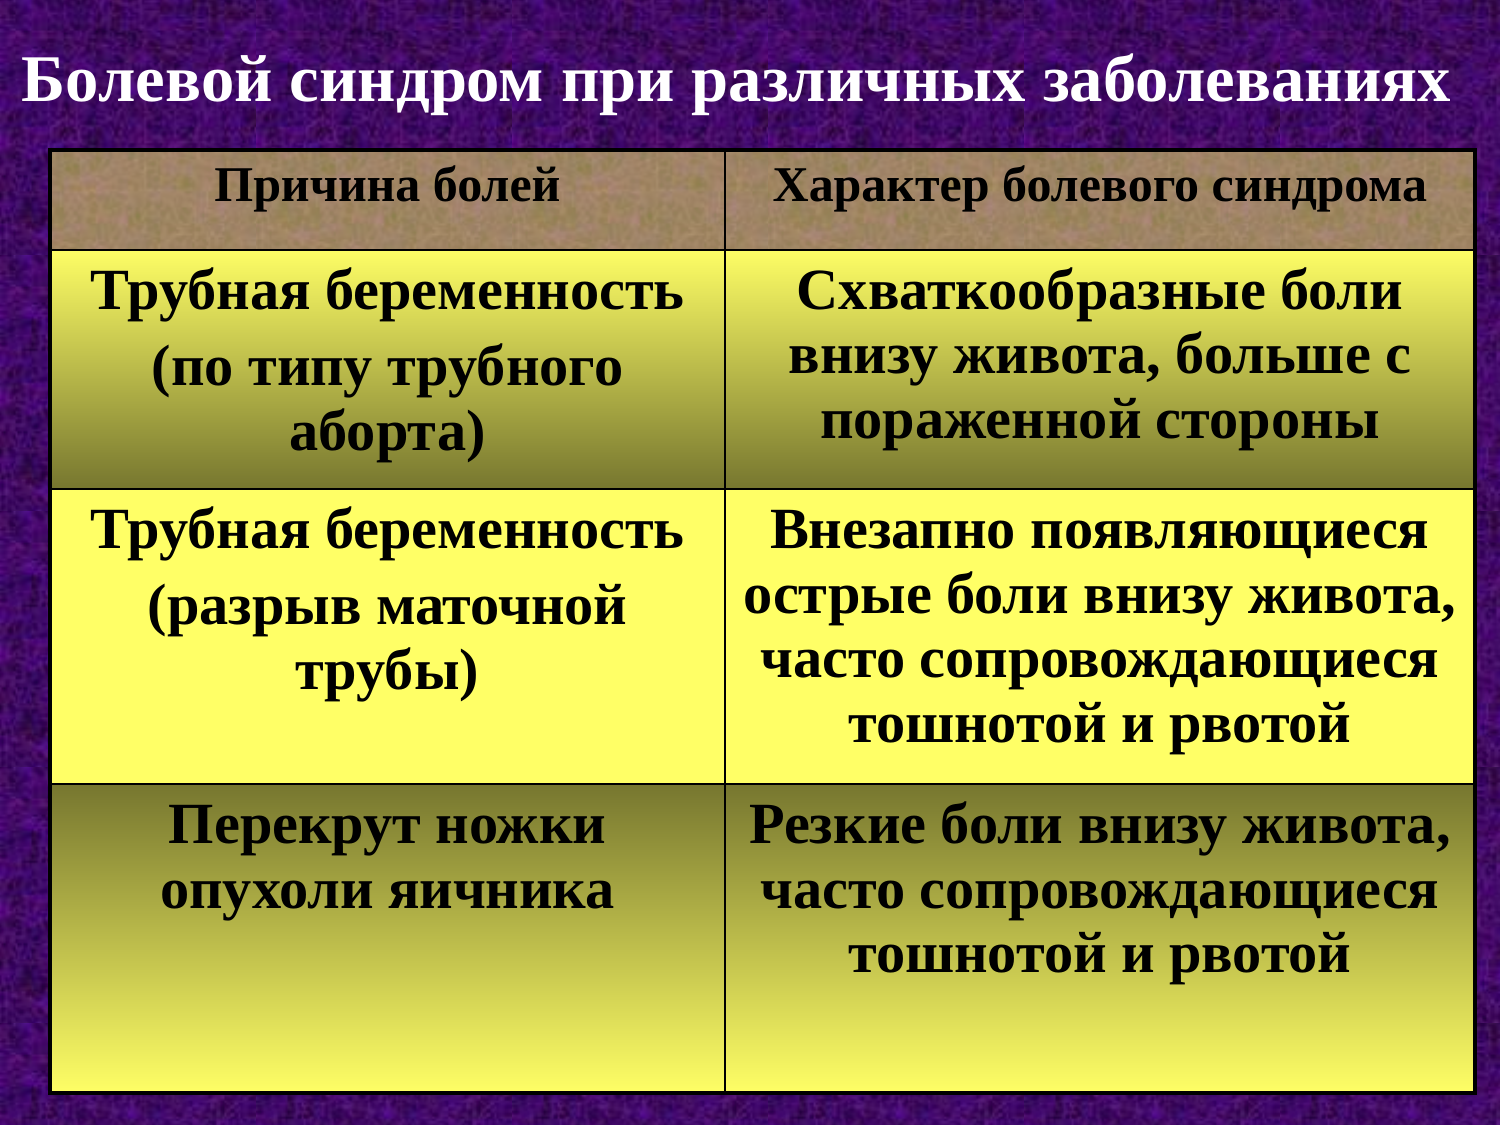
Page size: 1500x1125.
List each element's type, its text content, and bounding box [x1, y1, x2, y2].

table_cell Внезапно появляющиеся острые боли внизу живота, часто сопровождающиеся тошнотой и рвотой [726, 490, 1473, 783]
table_cell Трубная беременность (разрыв маточной трубы) [52, 490, 724, 783]
table_cell Резкие боли внизу живота, часто сопровождающиеся тошнотой и рвотой [726, 785, 1473, 1091]
table_cell Схваткообразные боли внизу живота, больше с пораженной стороны [726, 251, 1473, 488]
table_cell Перекрут ножки опухоли яичника [52, 785, 724, 1091]
table_header Причина болей [52, 152, 724, 249]
title Болевой синдром при различных заболеваниях [0, 0, 1476, 151]
picture [0, 0, 1500, 1125]
table_cell Трубная беременность (по типу трубного аборта) [52, 251, 724, 488]
table_header Характер болевого синдрома [726, 152, 1473, 249]
